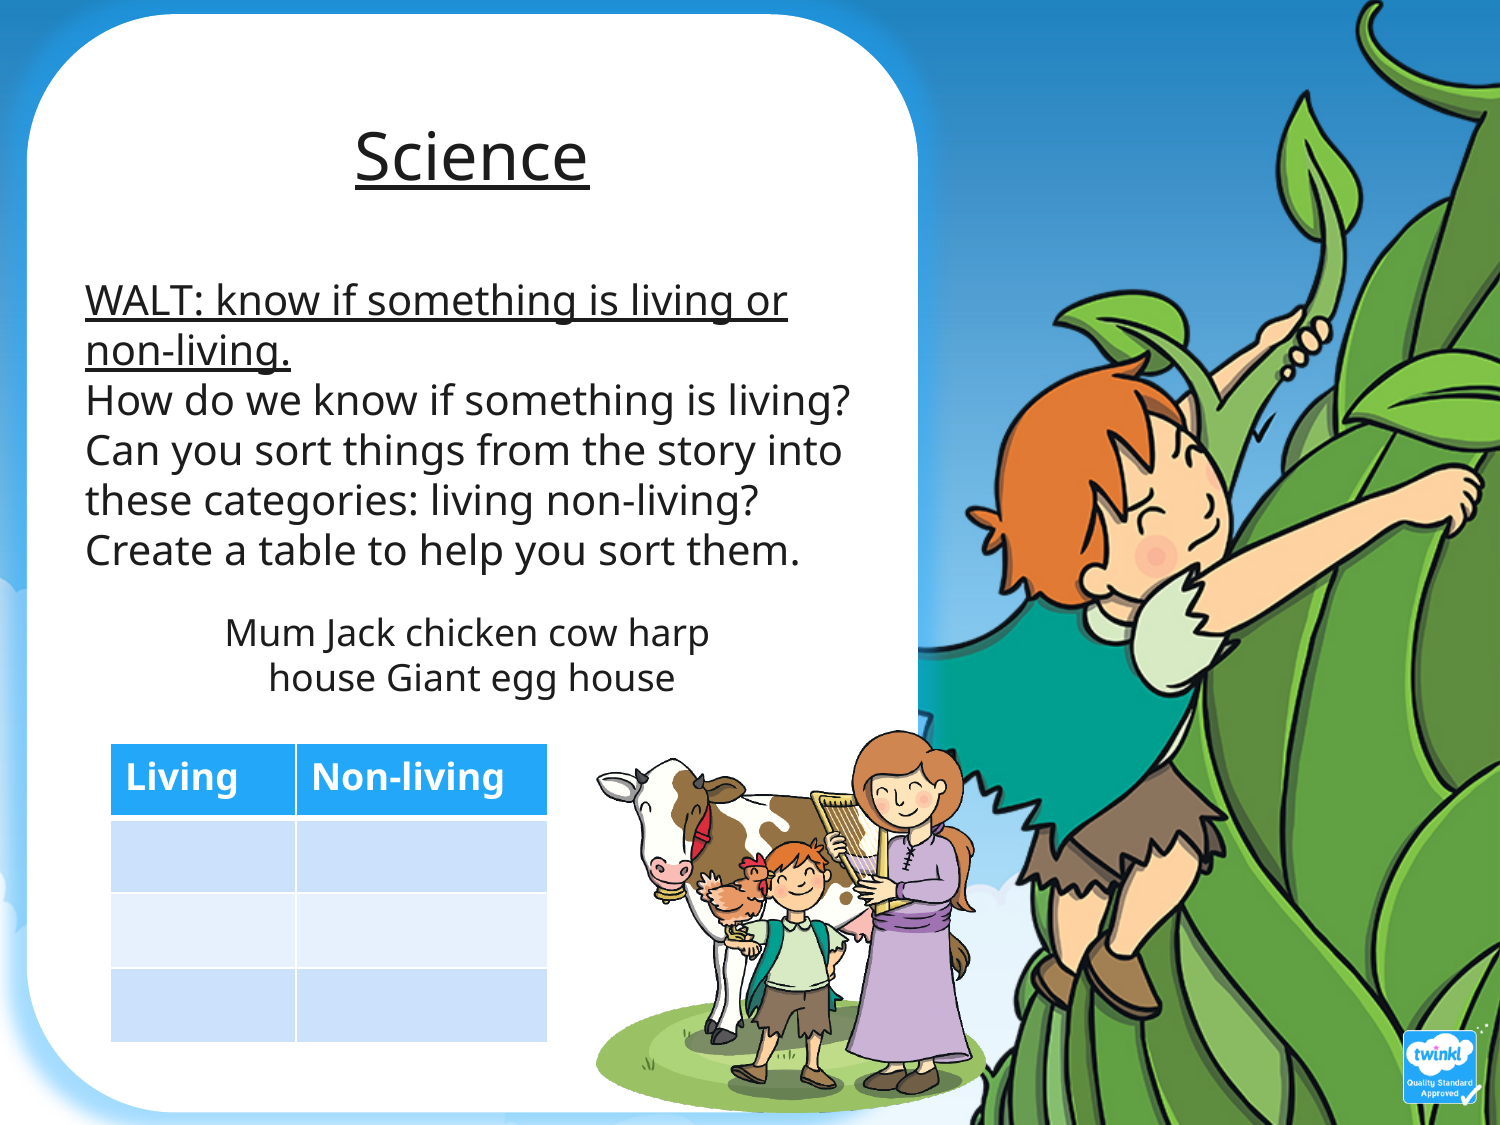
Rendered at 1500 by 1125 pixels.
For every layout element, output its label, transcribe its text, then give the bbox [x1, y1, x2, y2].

table_cell [111, 969, 295, 1042]
table_cell [297, 821, 547, 892]
table_cell [297, 894, 547, 967]
text_box Science WALT: know if something is living or non-living. How do we know if something is living? Can you sort things from the story into these categories: living non-living? Create a table to help you sort them. Mum Jack chicken cow harp house Giant egg house [25, 13, 919, 1114]
table_header Non-living [297, 744, 547, 815]
table_cell [297, 969, 547, 1042]
table_cell [111, 821, 295, 892]
table_cell [111, 894, 295, 967]
picture [0, 0, 1500, 1125]
table_header Living [111, 744, 295, 815]
